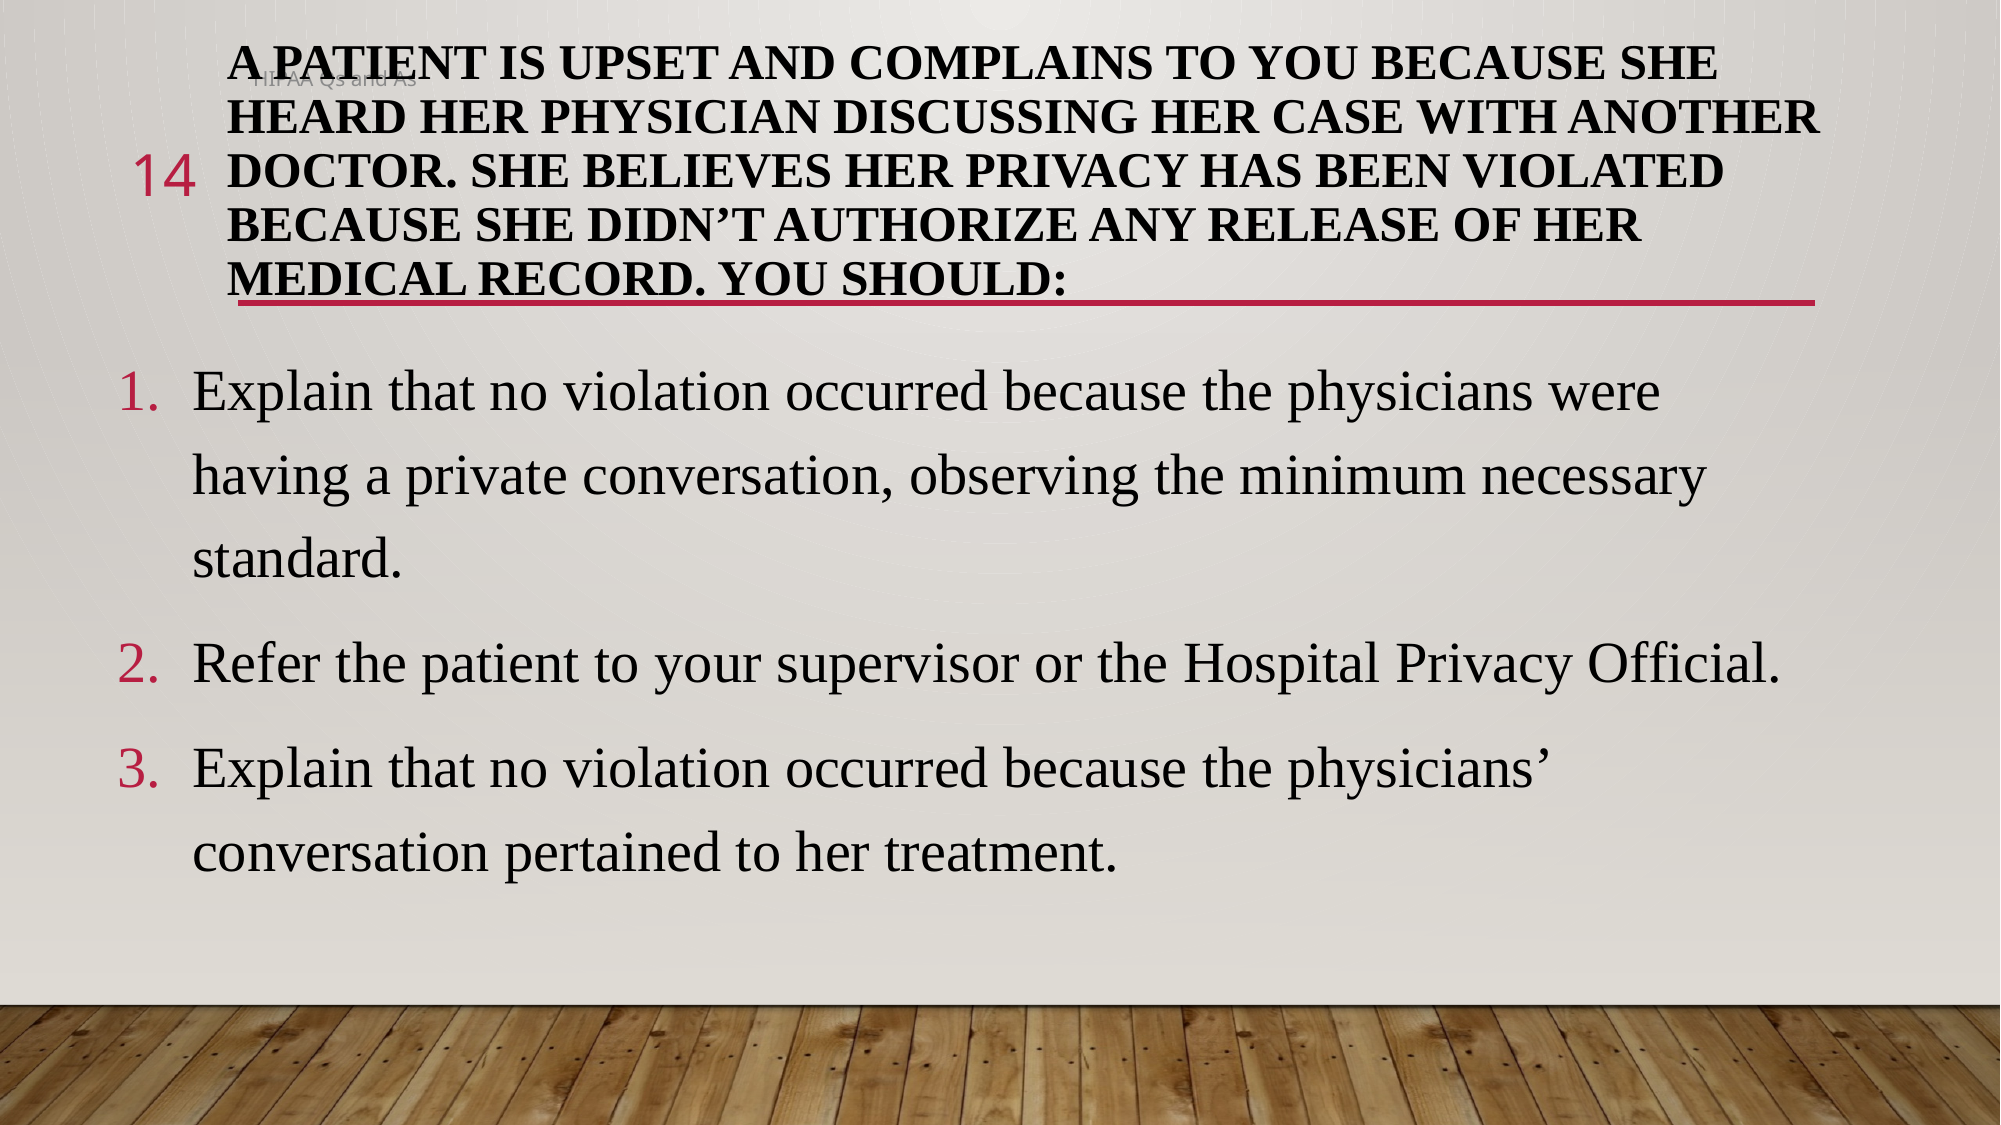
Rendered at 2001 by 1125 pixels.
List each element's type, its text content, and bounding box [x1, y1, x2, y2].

picture [0, 1005, 2000, 1125]
slide_number 14 [78, 131, 212, 214]
title A patient is upset and complains to you because she heard her physician discussing her case with another doctor. She believes her privacy has been violated because she didn’t authorize any release of her medical record. You should: [211, 28, 1890, 292]
list Explain that no violation occurred because the physicians were having a private conversation, observing the minimum necessary standard. Refer the patient to your supervisor or the Hospital Privacy Official. Explain that no violation occurred because the physicians’ conversation pertained to her treatment. [102, 330, 1814, 897]
footer HIPAA Qs and As [238, 54, 1213, 105]
